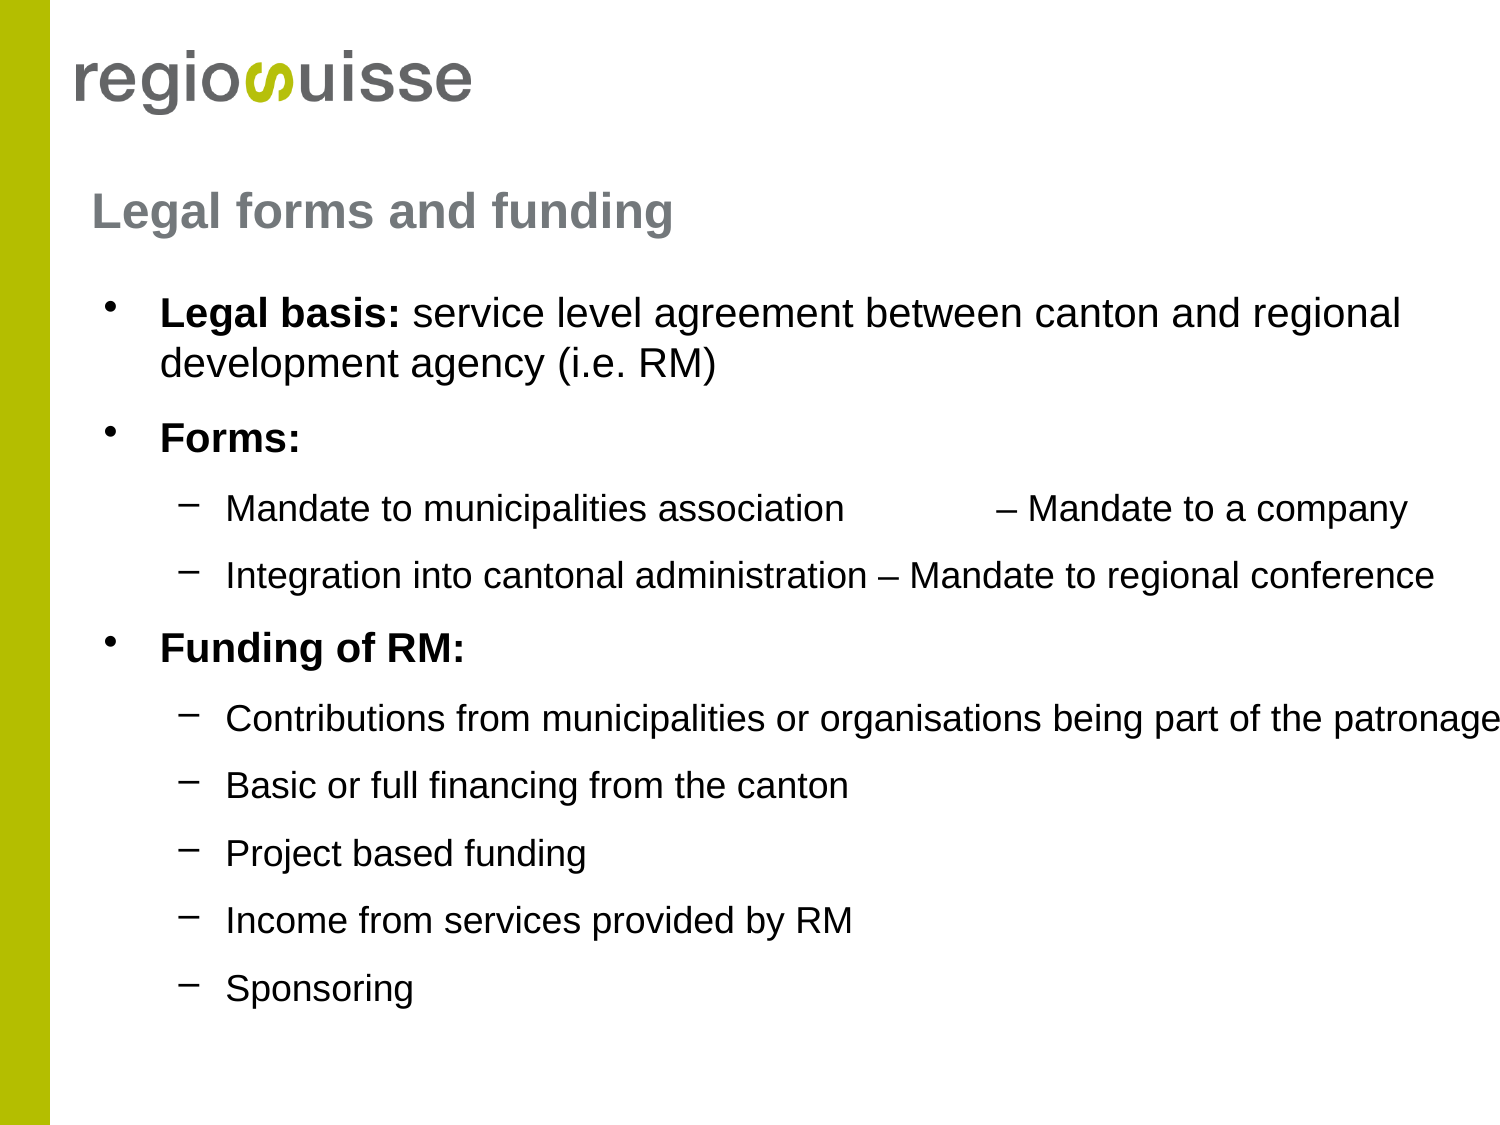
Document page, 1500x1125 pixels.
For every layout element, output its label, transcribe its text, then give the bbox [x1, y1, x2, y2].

picture [76, 50, 471, 115]
title Legal forms and funding [76, 160, 1352, 256]
list Legal basis: service level agreement between canton and regional development agency (i.e. RM) Forms: Mandate to municipalities association – Mandate to a company Integration into cantonal administration – Mandate to regional conference Funding of RM: Contributions from municipalities or organisations being part of the patronage Basic or full financing from the canton Project based funding Income from services provided by RM Sponsoring [88, 278, 1500, 1106]
